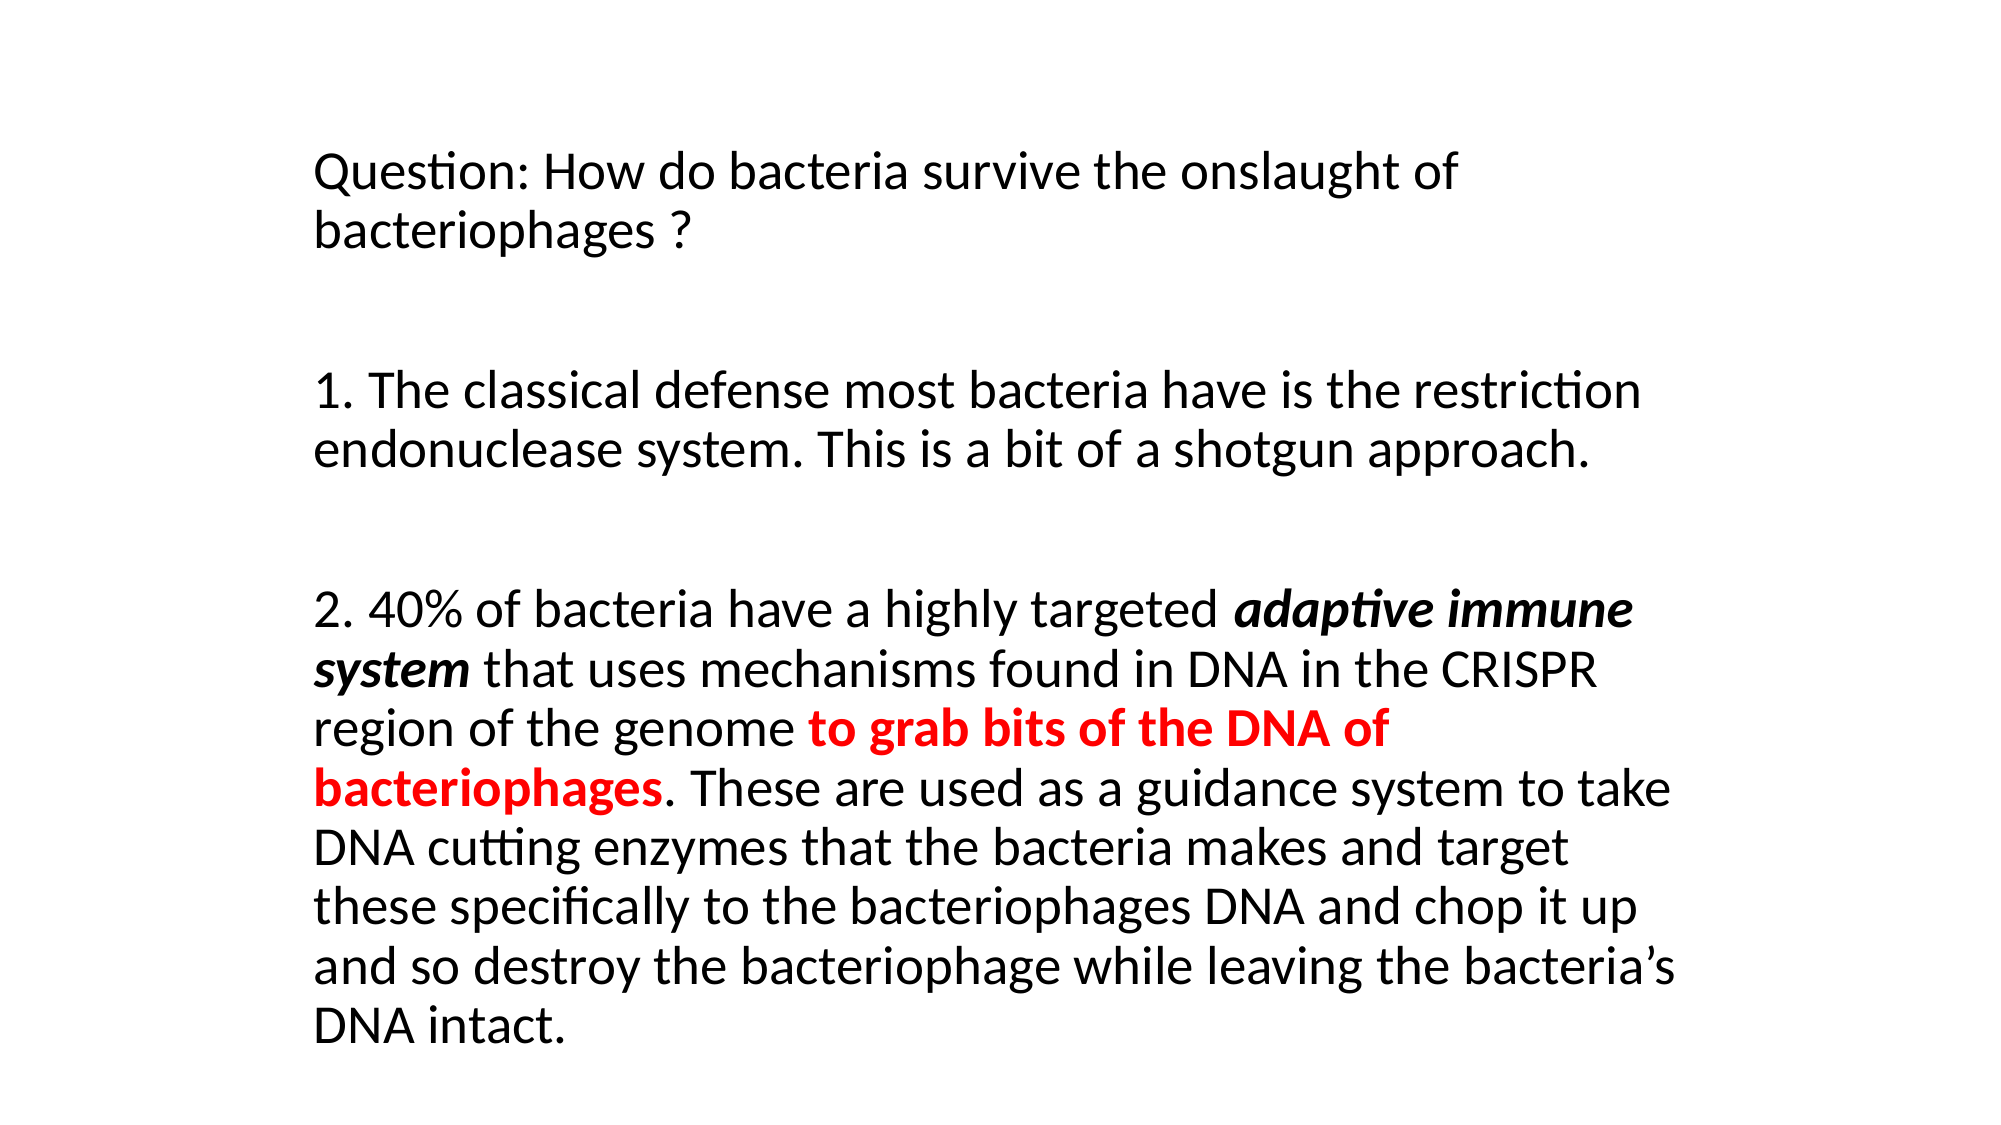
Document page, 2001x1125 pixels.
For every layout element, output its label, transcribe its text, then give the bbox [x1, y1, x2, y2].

list Question: How do bacteria survive the onslaught of bacteriophages ? 1. The classical defense most bacteria have is the restriction endonuclease system. This is a bit of a shotgun approach. 2. 40% of bacteria have a highly targeted adaptive immune system that uses mechanisms found in DNA in the CRISPR region of the genome to grab bits of the DNA of bacteriophages. These are used as a guidance system to take DNA cutting enzymes that the bacteria makes and target these specifically to the bacteriophages DNA and chop it up and so destroy the bacteriophage while leaving the bacteria’s DNA intact. [298, 134, 1711, 1070]
